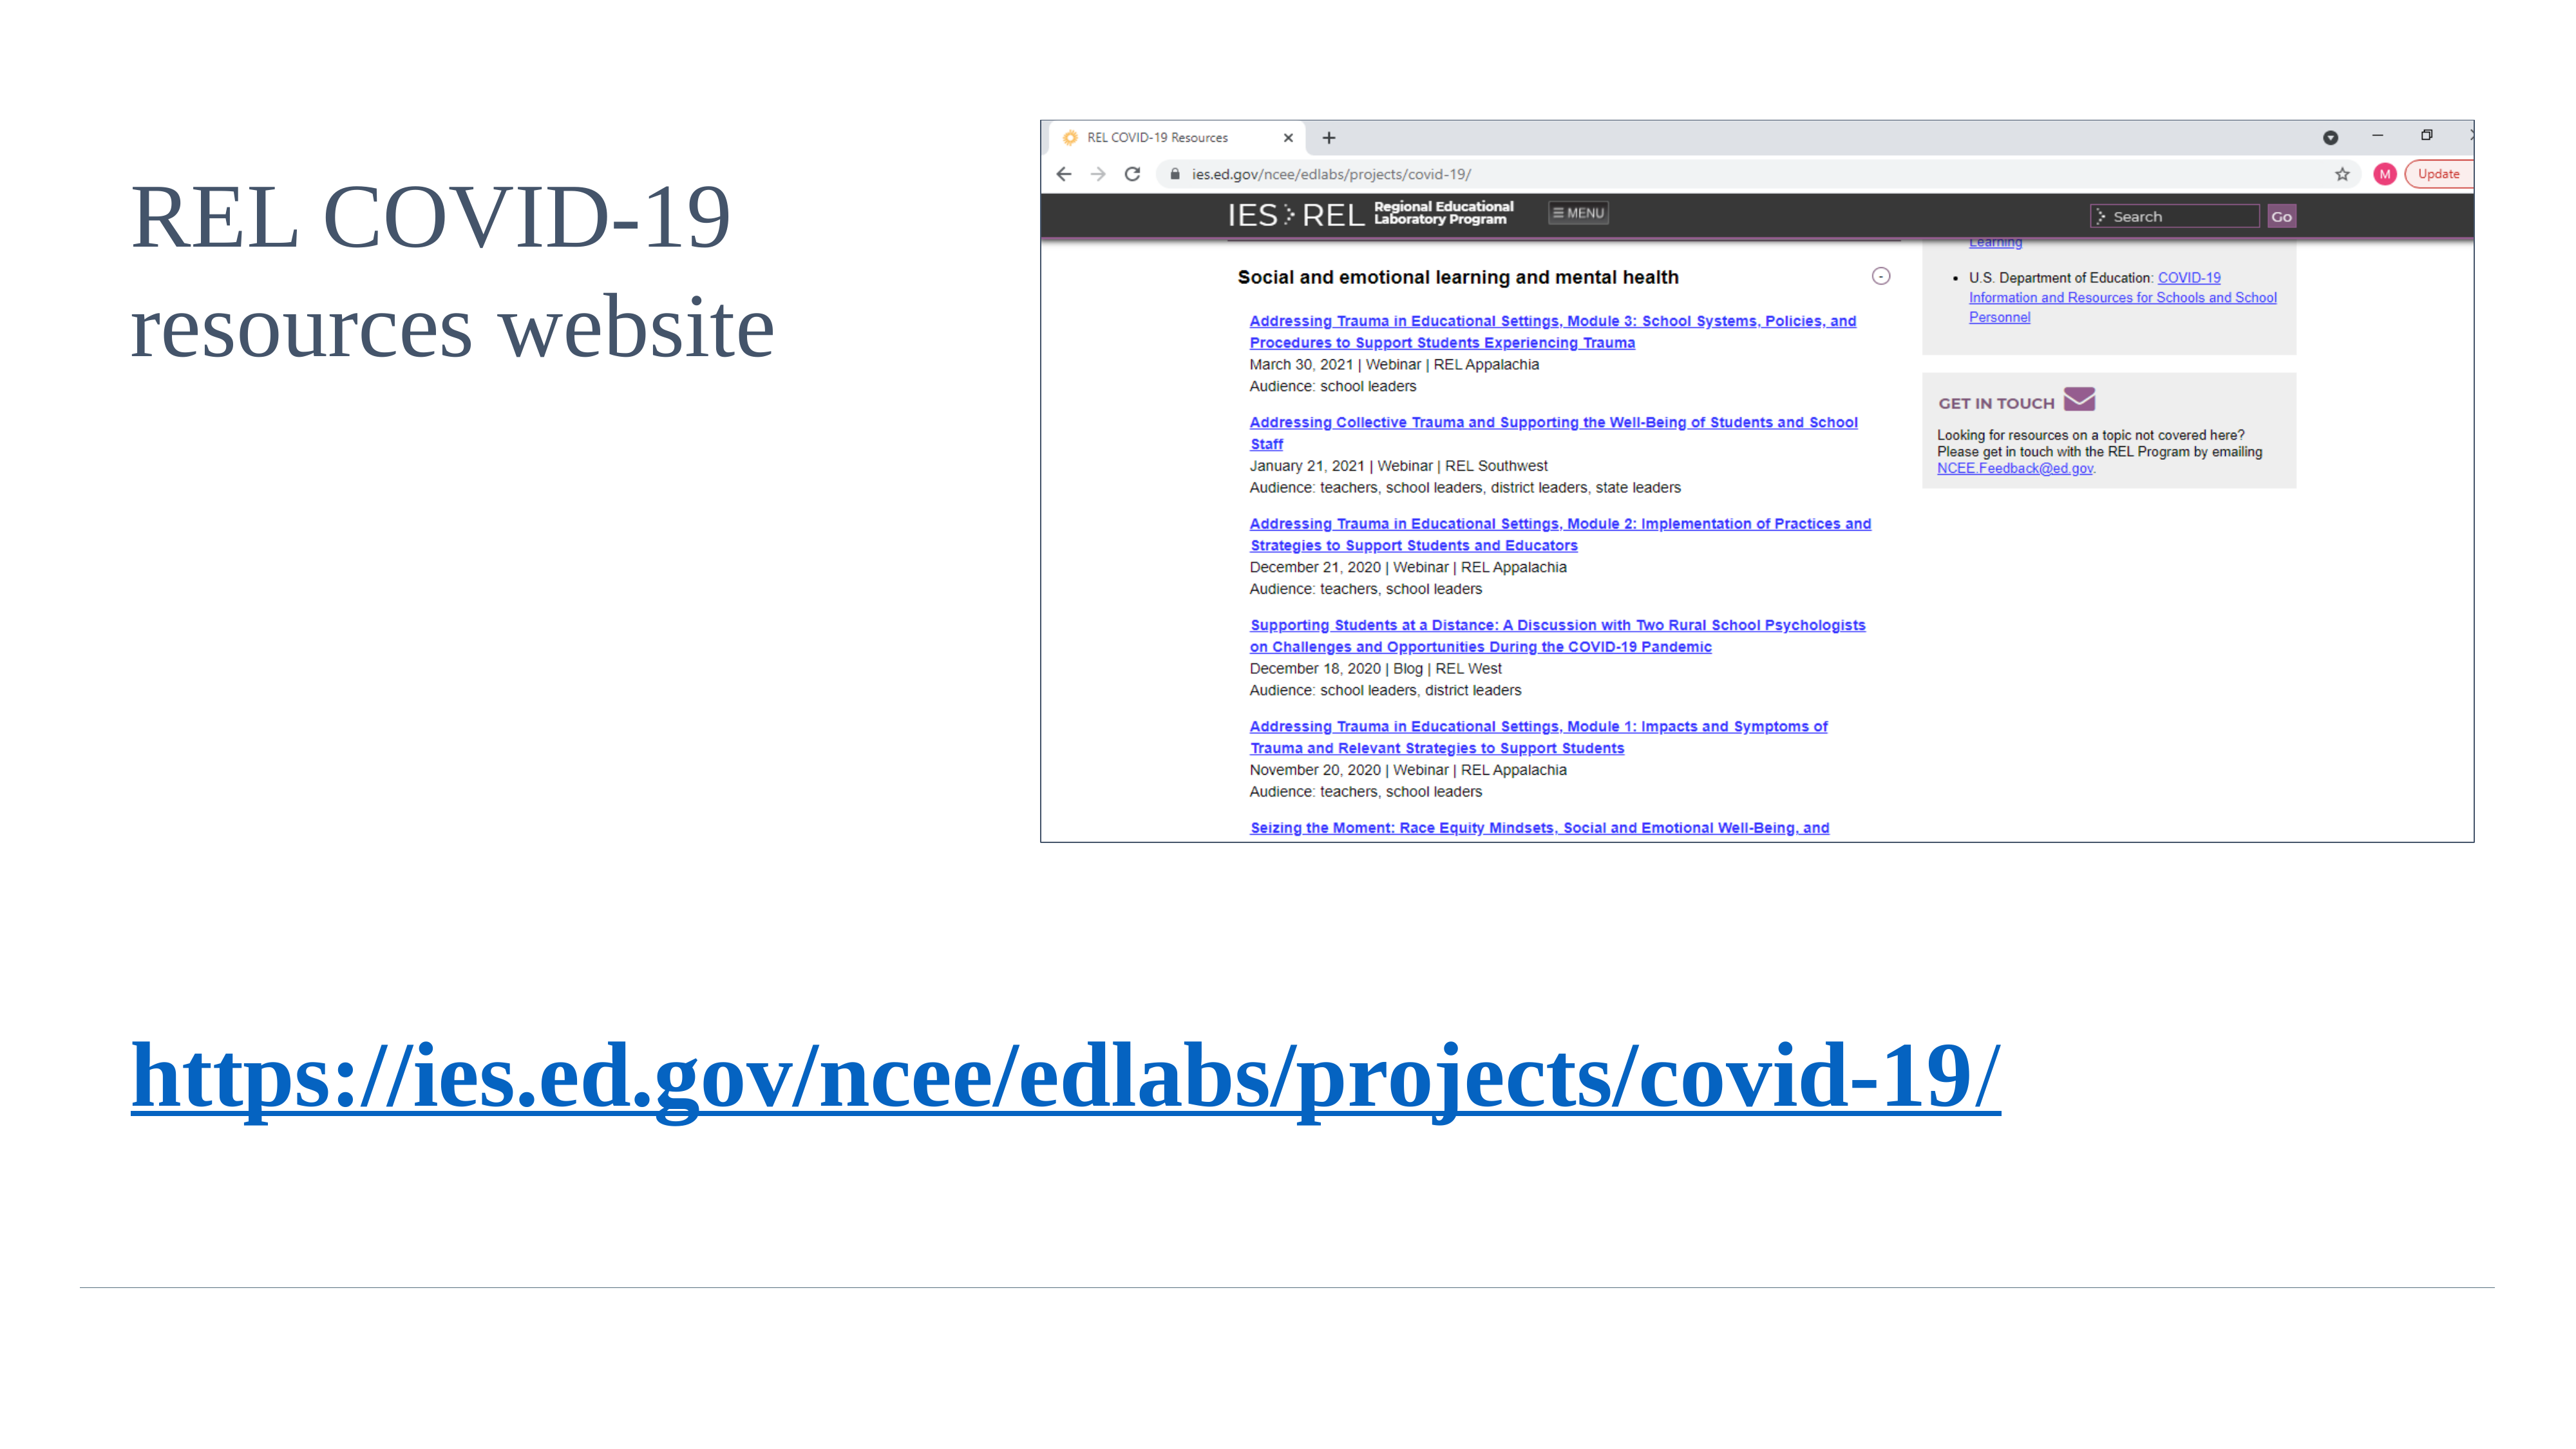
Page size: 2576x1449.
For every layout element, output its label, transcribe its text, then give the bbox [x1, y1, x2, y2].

title REL COVID-19 resources website-1 [120, 151, 906, 395]
list https://ies.ed.gov/ncee/edlabs/projects/covid-19/ [120, 1009, 2456, 1137]
picture [1041, 120, 2474, 842]
